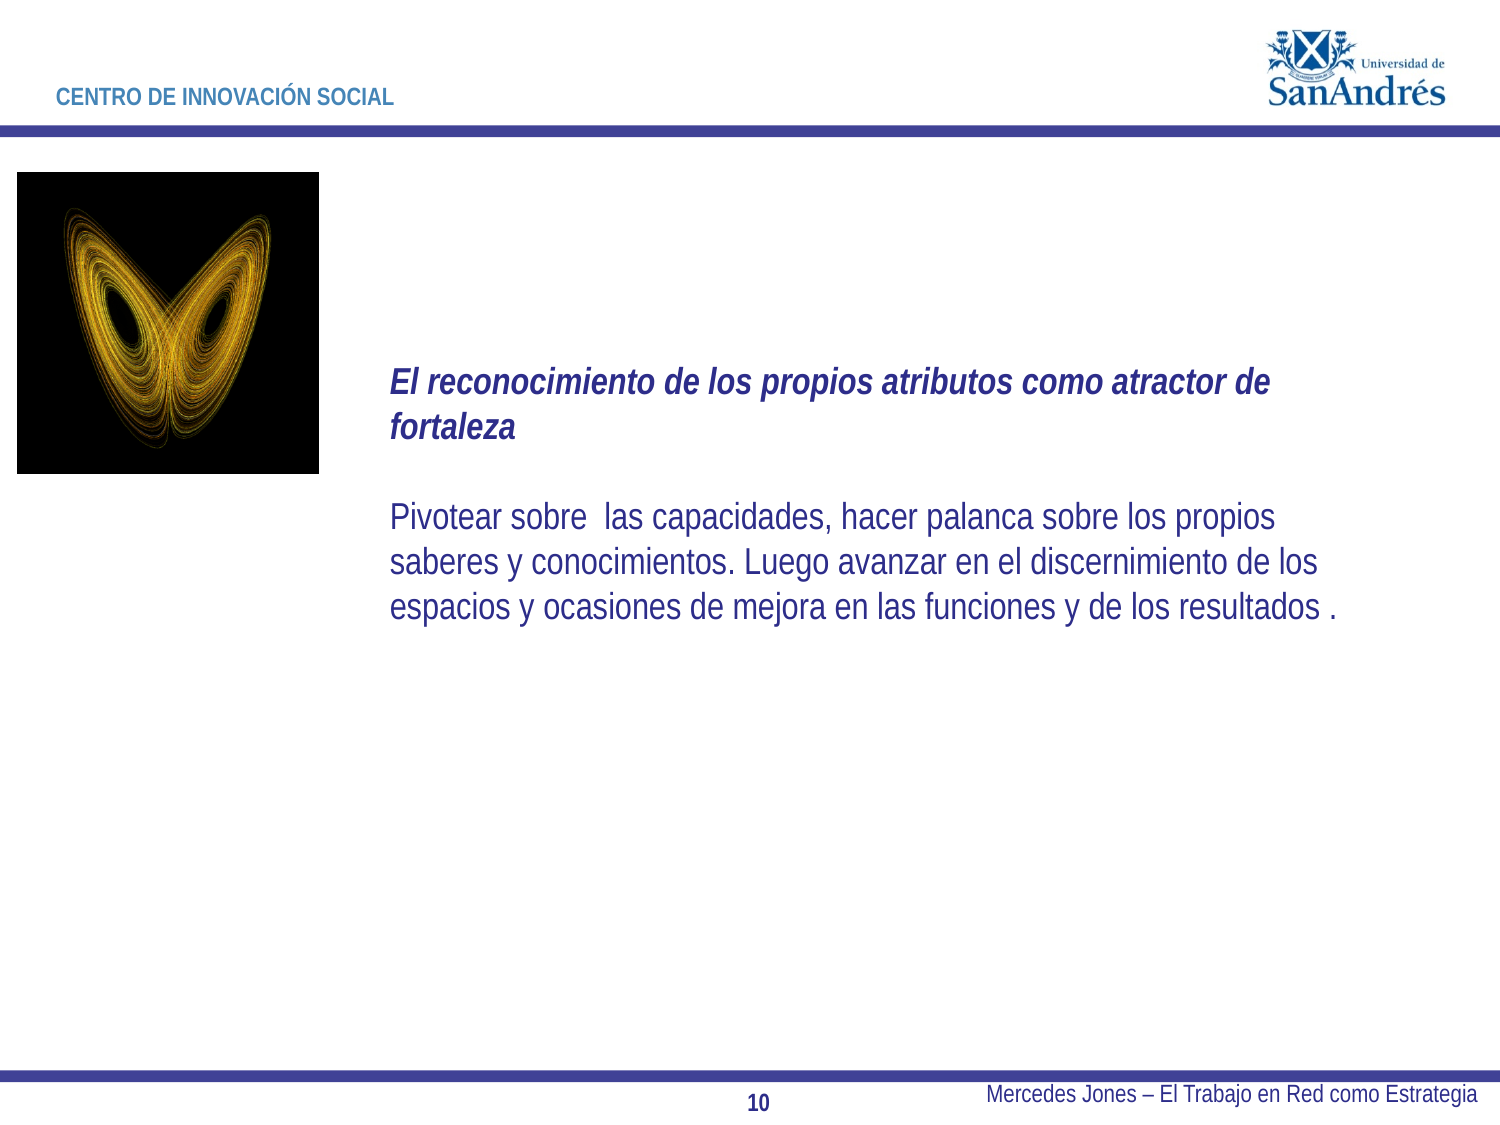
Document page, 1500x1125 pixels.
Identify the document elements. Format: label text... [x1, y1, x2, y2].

picture [17, 172, 319, 474]
picture [1257, 19, 1453, 117]
text_box 10 [726, 1077, 792, 1125]
text_box [187, 462, 1375, 658]
footer Mercedes Jones – El Trabajo en Red como Estrategia [797, 1070, 1495, 1125]
text_box El reconocimiento de los propios atributos como atractor de fortaleza Pivotear sobre las capacidades, hacer palanca sobre los propios saberes y conocimientos. Luego avanzar en el discernimiento de los espacios y ocasiones de mejora en las funciones y de los resultados . [375, 349, 1388, 635]
